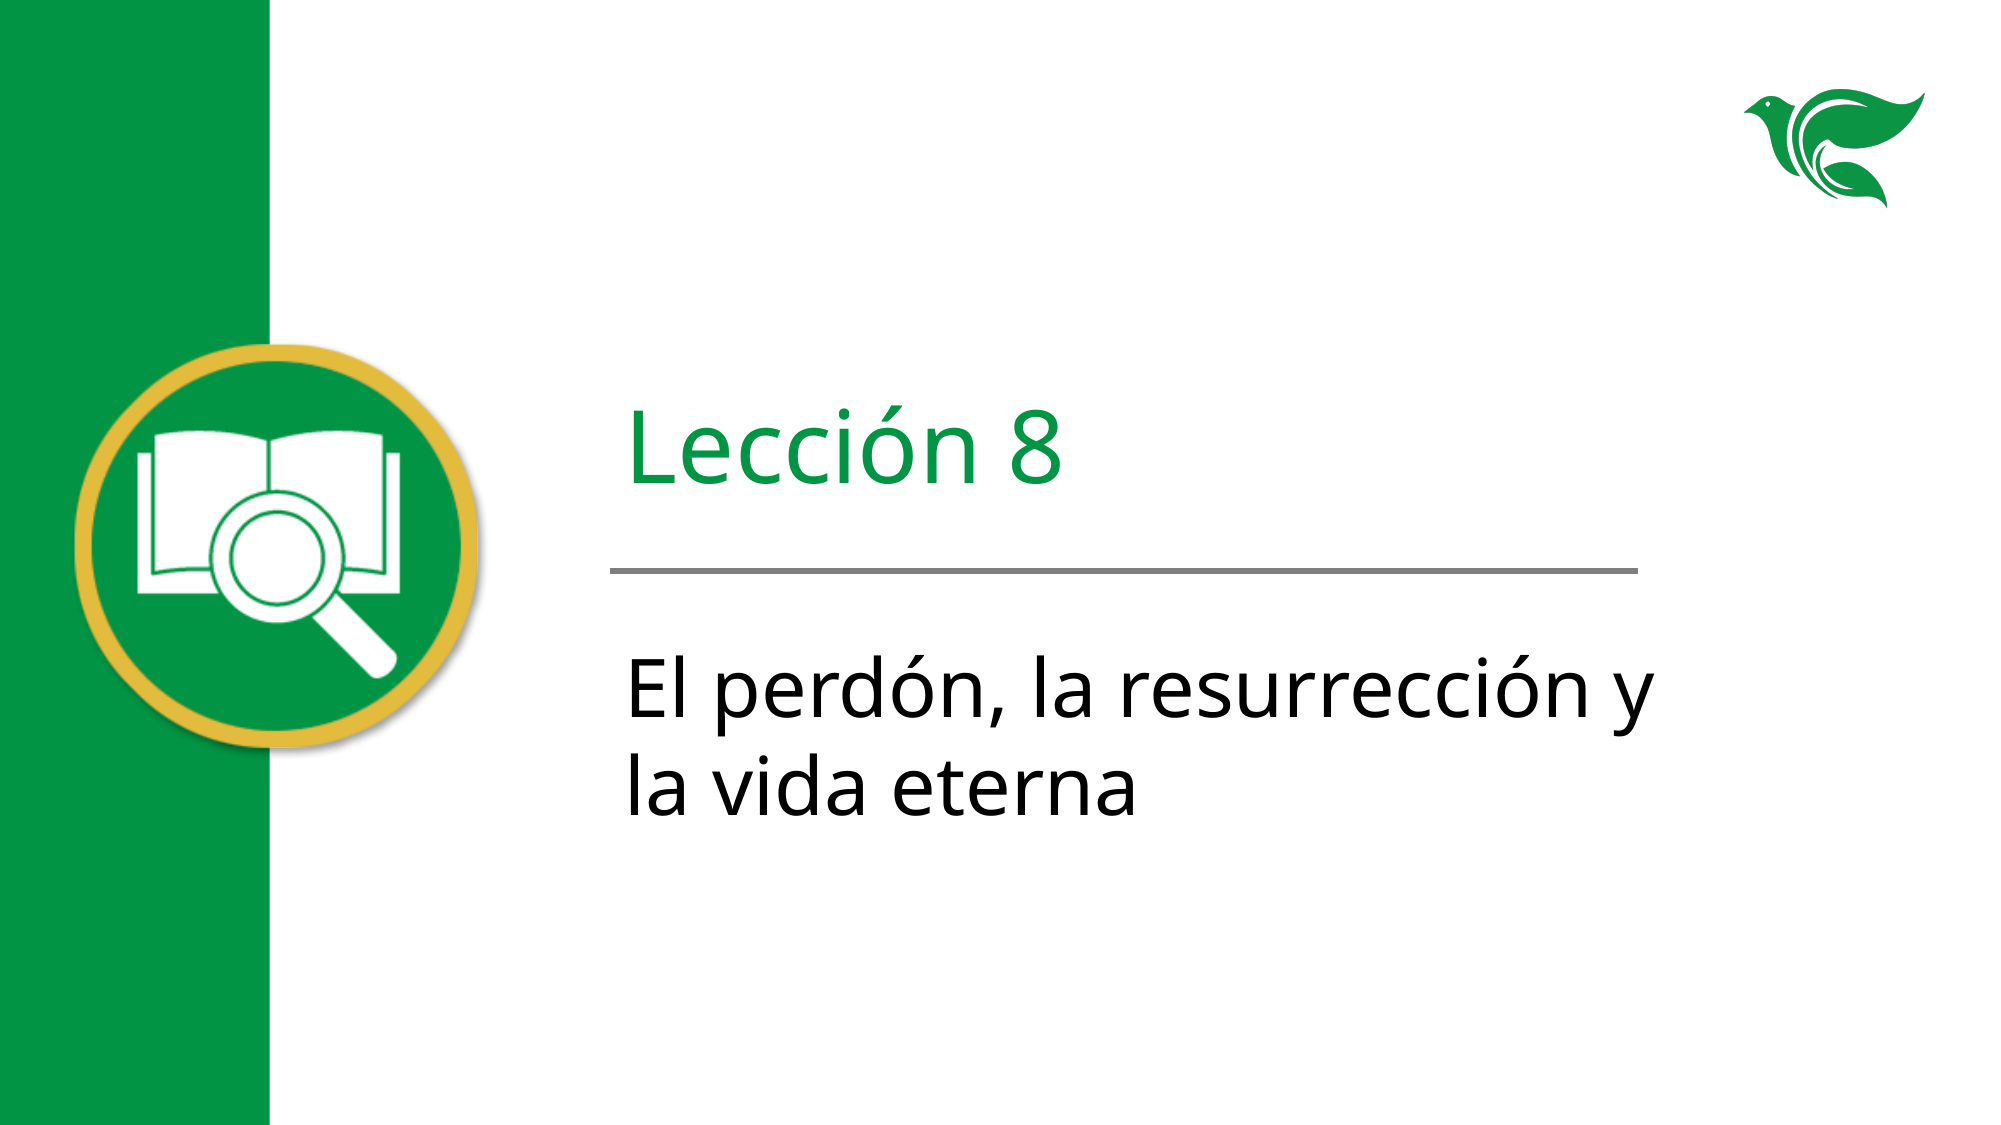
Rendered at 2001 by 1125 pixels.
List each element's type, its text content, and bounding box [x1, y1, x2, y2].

text_box [0, 0, 270, 1125]
picture [20, 270, 535, 799]
text_box Lección 8 [609, 374, 1433, 512]
picture [1722, 47, 1953, 240]
text_box El perdón, la resurrección y la vida eterna [609, 629, 1830, 839]
